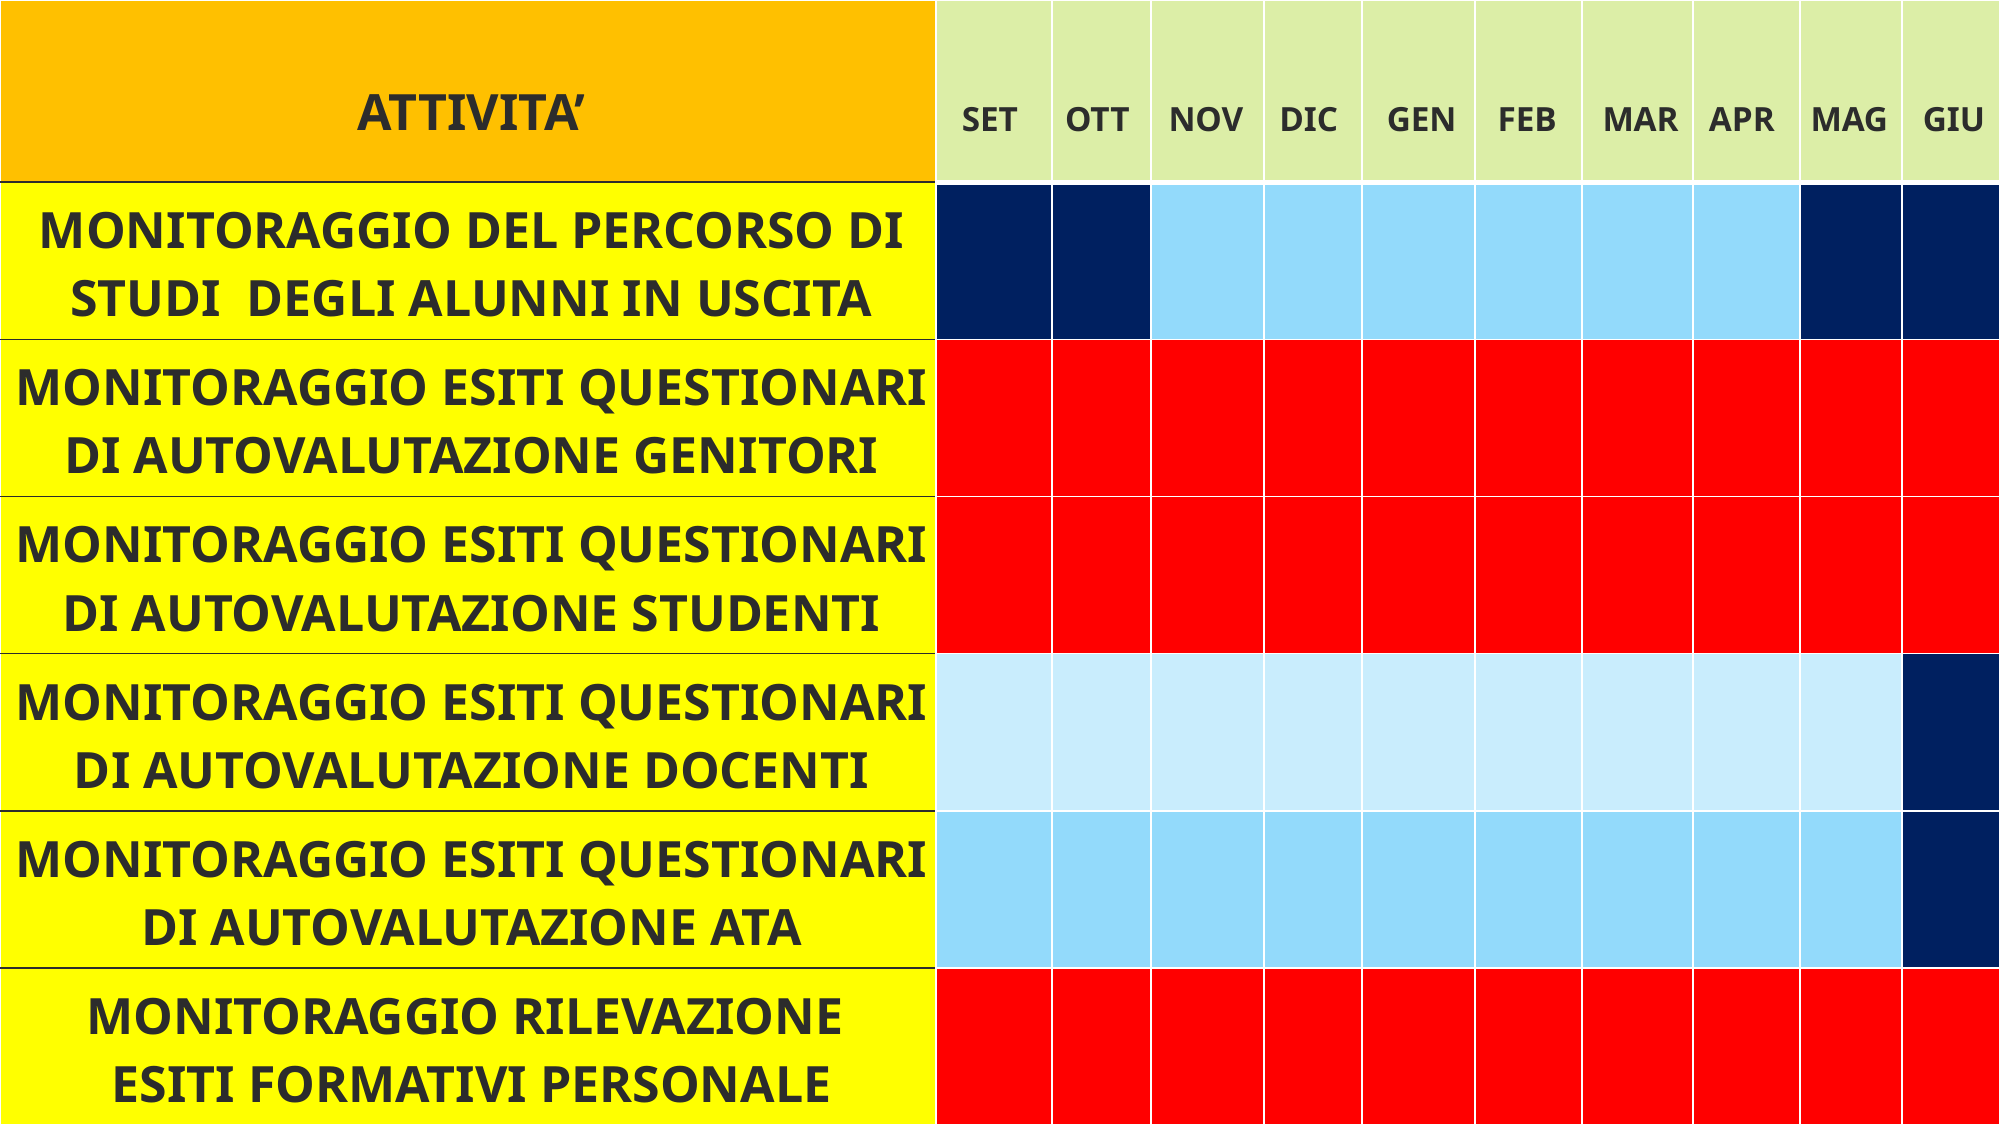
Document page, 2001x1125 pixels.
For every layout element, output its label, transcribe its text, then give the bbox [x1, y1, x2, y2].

table_cell [1583, 812, 1692, 967]
table_cell [1583, 497, 1692, 653]
table_cell [1694, 497, 1799, 653]
table_cell [937, 812, 1051, 967]
table_cell [1694, 654, 1799, 810]
table_cell [1265, 812, 1361, 967]
table_cell [1363, 497, 1474, 653]
table_header DIC [1265, 1, 1361, 180]
table_cell [1476, 812, 1581, 967]
table_cell [1265, 969, 1361, 1124]
table_cell [1694, 185, 1799, 339]
table_cell [937, 654, 1051, 810]
table_cell [1265, 340, 1361, 496]
table_cell MONITORAGGIO ESITI QUESTIONARI DI AUTOVALUTAZIONE GENITORI [1, 340, 935, 496]
table_cell [1363, 340, 1474, 496]
table_header SET [937, 1, 1051, 180]
table_cell MONITORAGGIO ESITI QUESTIONARI DI AUTOVALUTAZIONE STUDENTI [1, 497, 935, 653]
table_cell [1053, 812, 1150, 967]
table_header GIU [1903, 1, 1999, 180]
table_cell [1694, 969, 1799, 1124]
table_cell [937, 340, 1051, 496]
table_cell MONITORAGGIO DEL PERCORSO DI STUDI DEGLI ALUNNI IN USCITA [1, 183, 935, 339]
table_cell [1152, 497, 1263, 653]
table_cell [1903, 812, 1999, 967]
table_header ATTIVITA’ [1, 1, 935, 181]
table_cell [1265, 654, 1361, 810]
table_cell [1053, 654, 1150, 810]
table_cell [1363, 185, 1474, 339]
table_cell [1903, 497, 1999, 653]
table_cell [1476, 185, 1581, 339]
table_cell [1476, 969, 1581, 1124]
table_header MAG [1801, 1, 1901, 180]
table_header FEB [1476, 1, 1581, 180]
table_cell [1801, 185, 1901, 339]
table_cell [1053, 497, 1150, 653]
table_cell MONITORAGGIO RILEVAZIONE ESITI FORMATIVI PERSONALE [1, 969, 935, 1124]
table_cell [937, 185, 1051, 339]
table_cell [1694, 812, 1799, 967]
table_header MAR [1583, 1, 1692, 180]
table_cell [937, 497, 1051, 653]
table_cell [1801, 497, 1901, 653]
table_cell [1583, 654, 1692, 810]
table_cell [1363, 654, 1474, 810]
table_cell [1053, 340, 1150, 496]
table_cell [1903, 340, 1999, 496]
table_cell [1801, 969, 1901, 1124]
table_cell [1265, 185, 1361, 339]
table_header APR [1694, 1, 1799, 180]
table_cell [937, 969, 1051, 1124]
table_cell MONITORAGGIO ESITI QUESTIONARI DI AUTOVALUTAZIONE DOCENTI [1, 654, 935, 810]
table_cell [1903, 969, 1999, 1124]
table_cell [1053, 969, 1150, 1124]
table_cell [1476, 340, 1581, 496]
table_cell [1476, 497, 1581, 653]
table_cell MONITORAGGIO ESITI QUESTIONARI DI AUTOVALUTAZIONE ATA [1, 812, 935, 967]
table_cell [1801, 812, 1901, 967]
table_cell [1903, 185, 1999, 339]
table_cell [1694, 340, 1799, 496]
table_header GEN [1363, 1, 1474, 180]
table_cell [1583, 969, 1692, 1124]
table_cell [1265, 497, 1361, 653]
table_cell [1152, 812, 1263, 967]
table_cell [1583, 185, 1692, 339]
table_cell [1152, 969, 1263, 1124]
table_cell [1363, 812, 1474, 967]
table_cell [1152, 654, 1263, 810]
table_cell [1583, 340, 1692, 496]
table_cell [1801, 340, 1901, 496]
table_cell [1903, 654, 1999, 810]
table_cell [1152, 185, 1263, 339]
table_cell [1801, 654, 1901, 810]
table_cell [1152, 340, 1263, 496]
table_header OTT [1053, 1, 1150, 180]
table_cell [1363, 969, 1474, 1124]
table_cell [1053, 185, 1150, 339]
table_cell [1476, 654, 1581, 810]
table_header NOV [1152, 1, 1263, 180]
